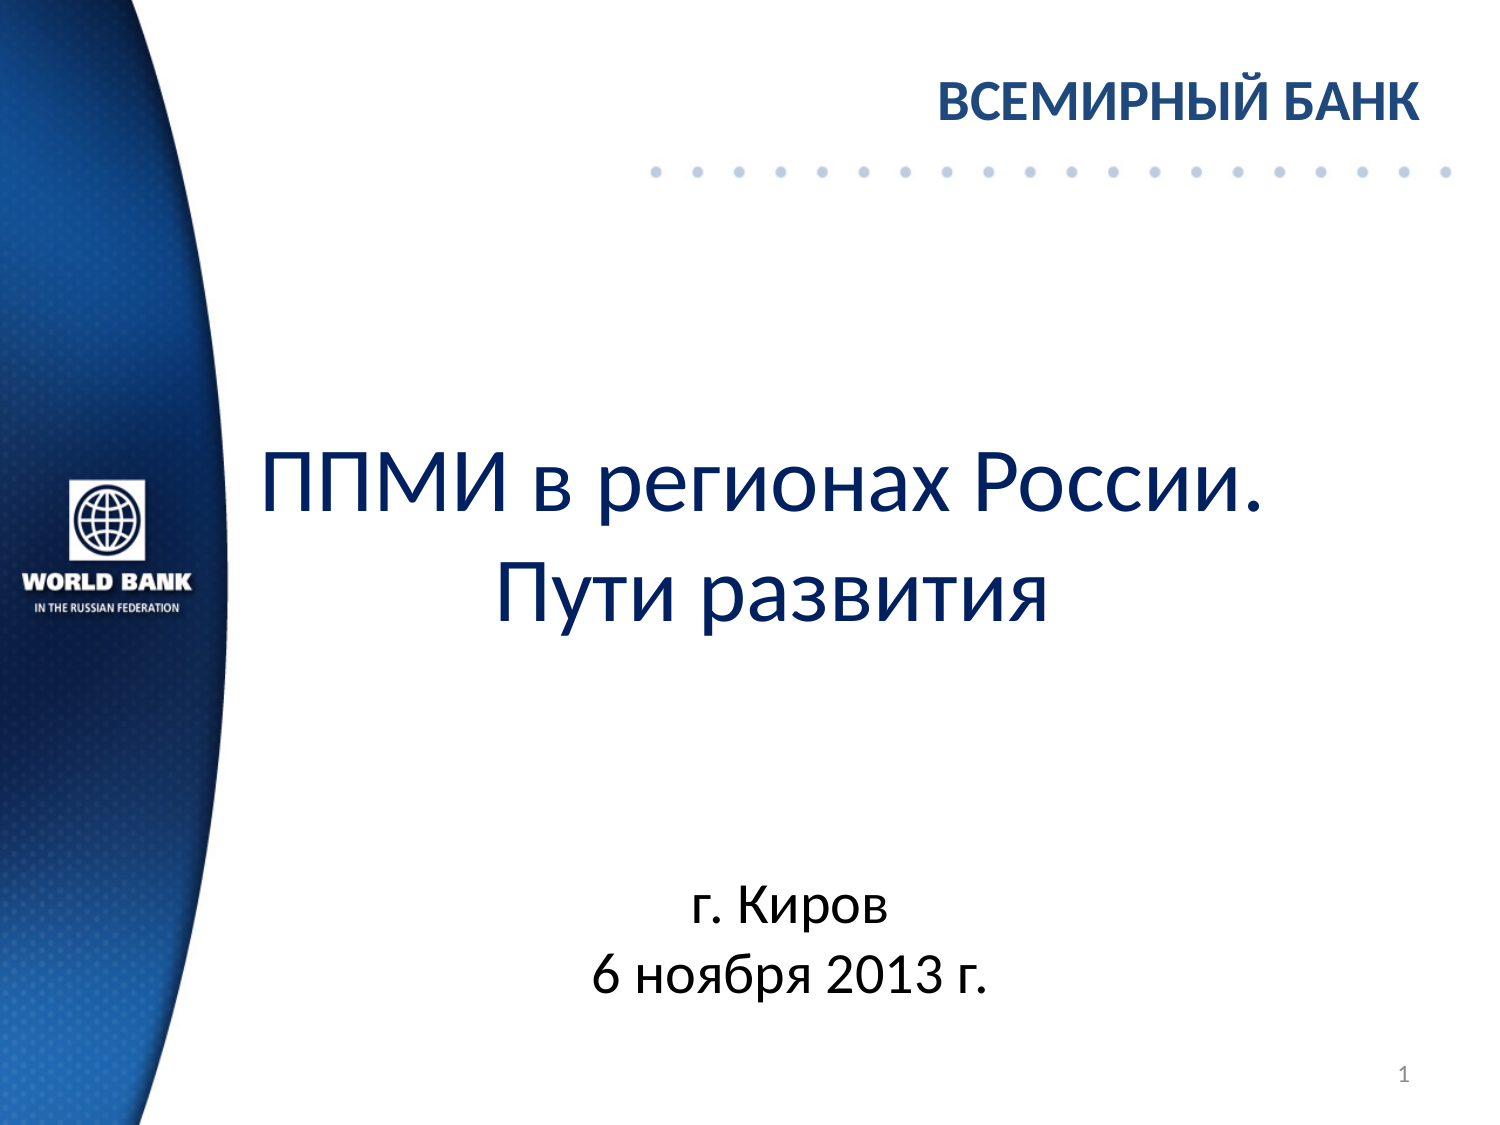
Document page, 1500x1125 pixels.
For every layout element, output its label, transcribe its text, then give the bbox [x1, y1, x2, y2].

title ППМИ в регионах России. Пути развития [135, 408, 1411, 651]
text_box ВСЕМИРНЫЙ БАНК [596, 54, 1436, 140]
subtitle г. Киров 6 ноября 2013 г. [265, 857, 1316, 1053]
picture [0, 0, 1500, 1125]
slide_number 1 [1074, 1042, 1425, 1103]
